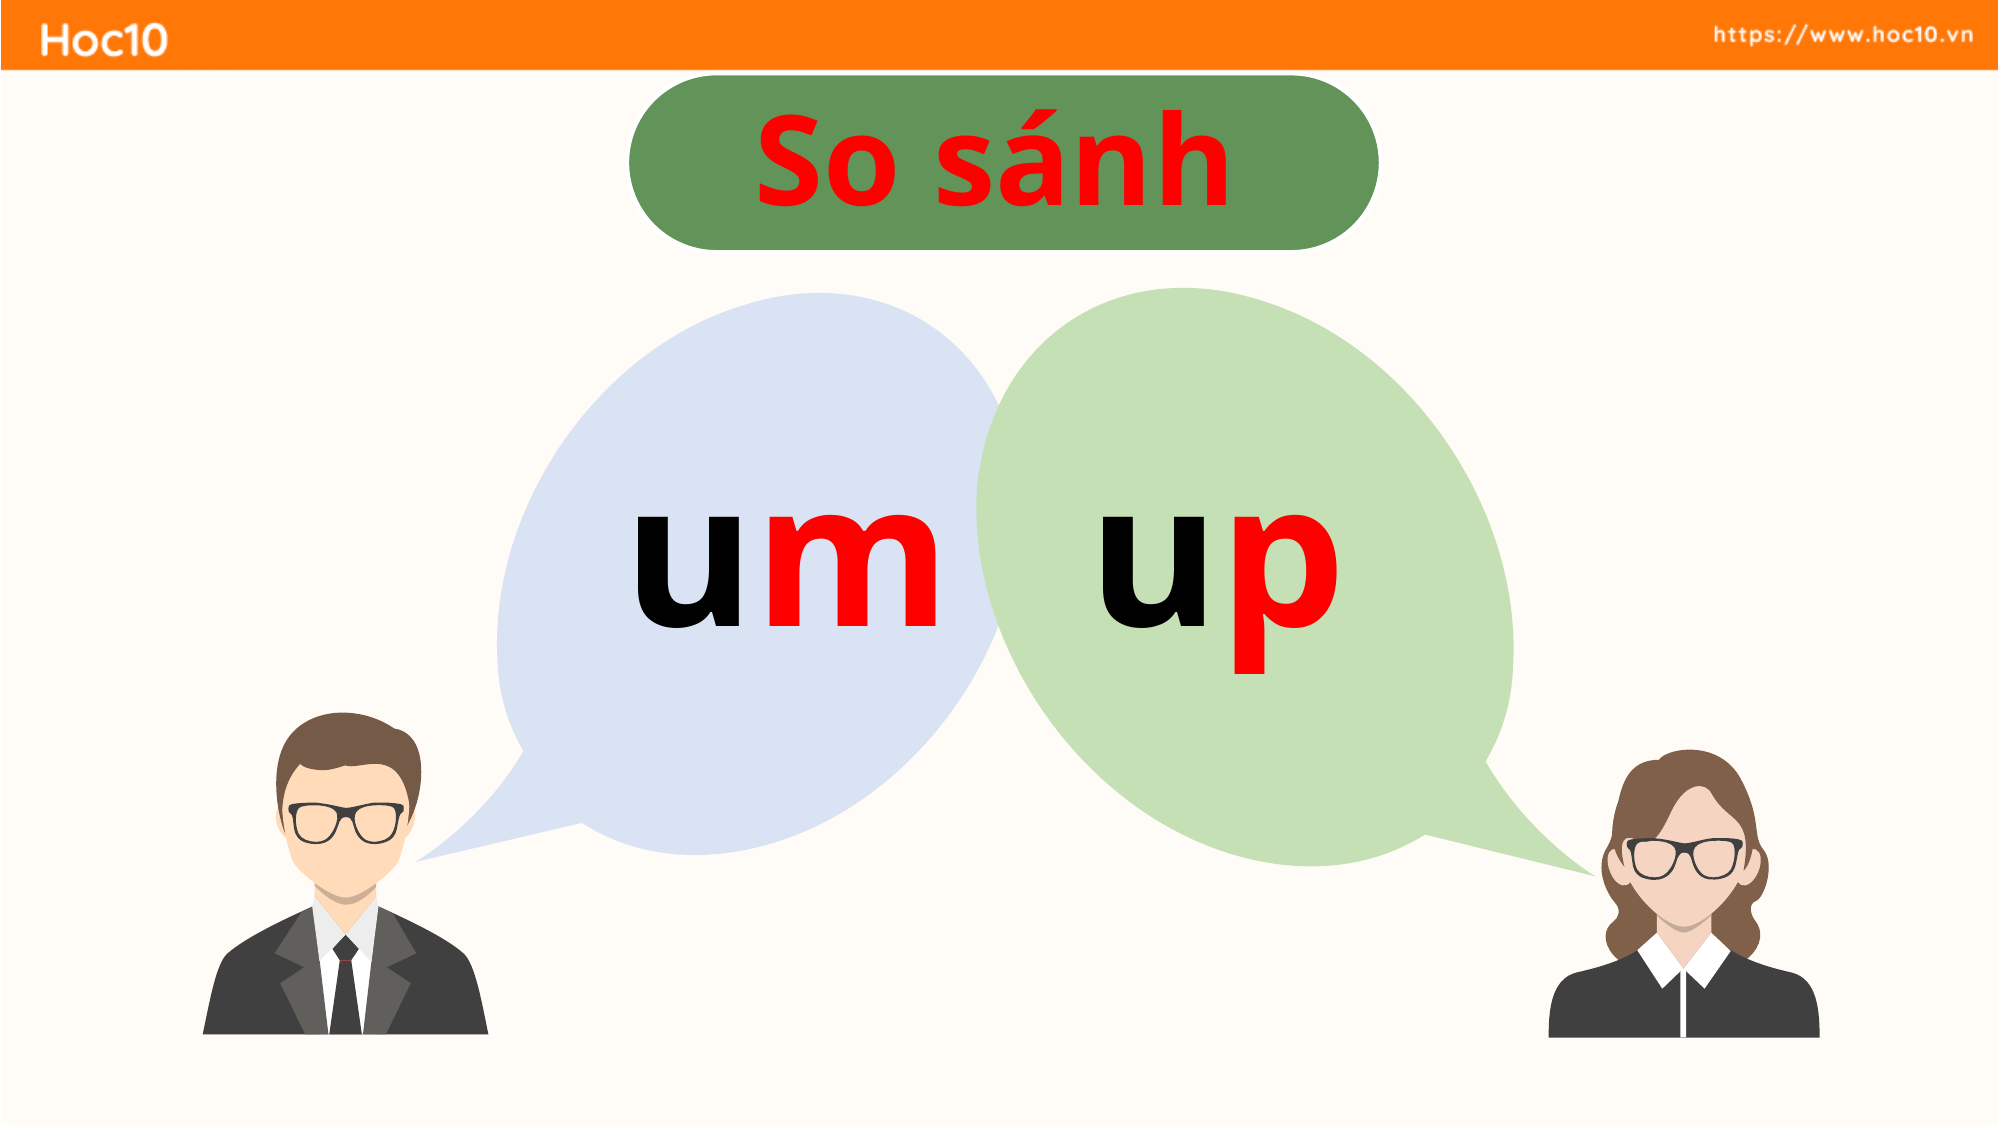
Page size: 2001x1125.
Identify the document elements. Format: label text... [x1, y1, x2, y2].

text_box um [581, 427, 993, 666]
text_box up [1041, 427, 1394, 666]
text_box [624, 70, 1384, 255]
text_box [202, 705, 489, 1035]
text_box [1548, 737, 1820, 1038]
picture [1, 0, 1998, 1125]
text_box [985, 287, 1543, 867]
text_box [493, 292, 999, 856]
text_box So sánh [739, 72, 1304, 238]
